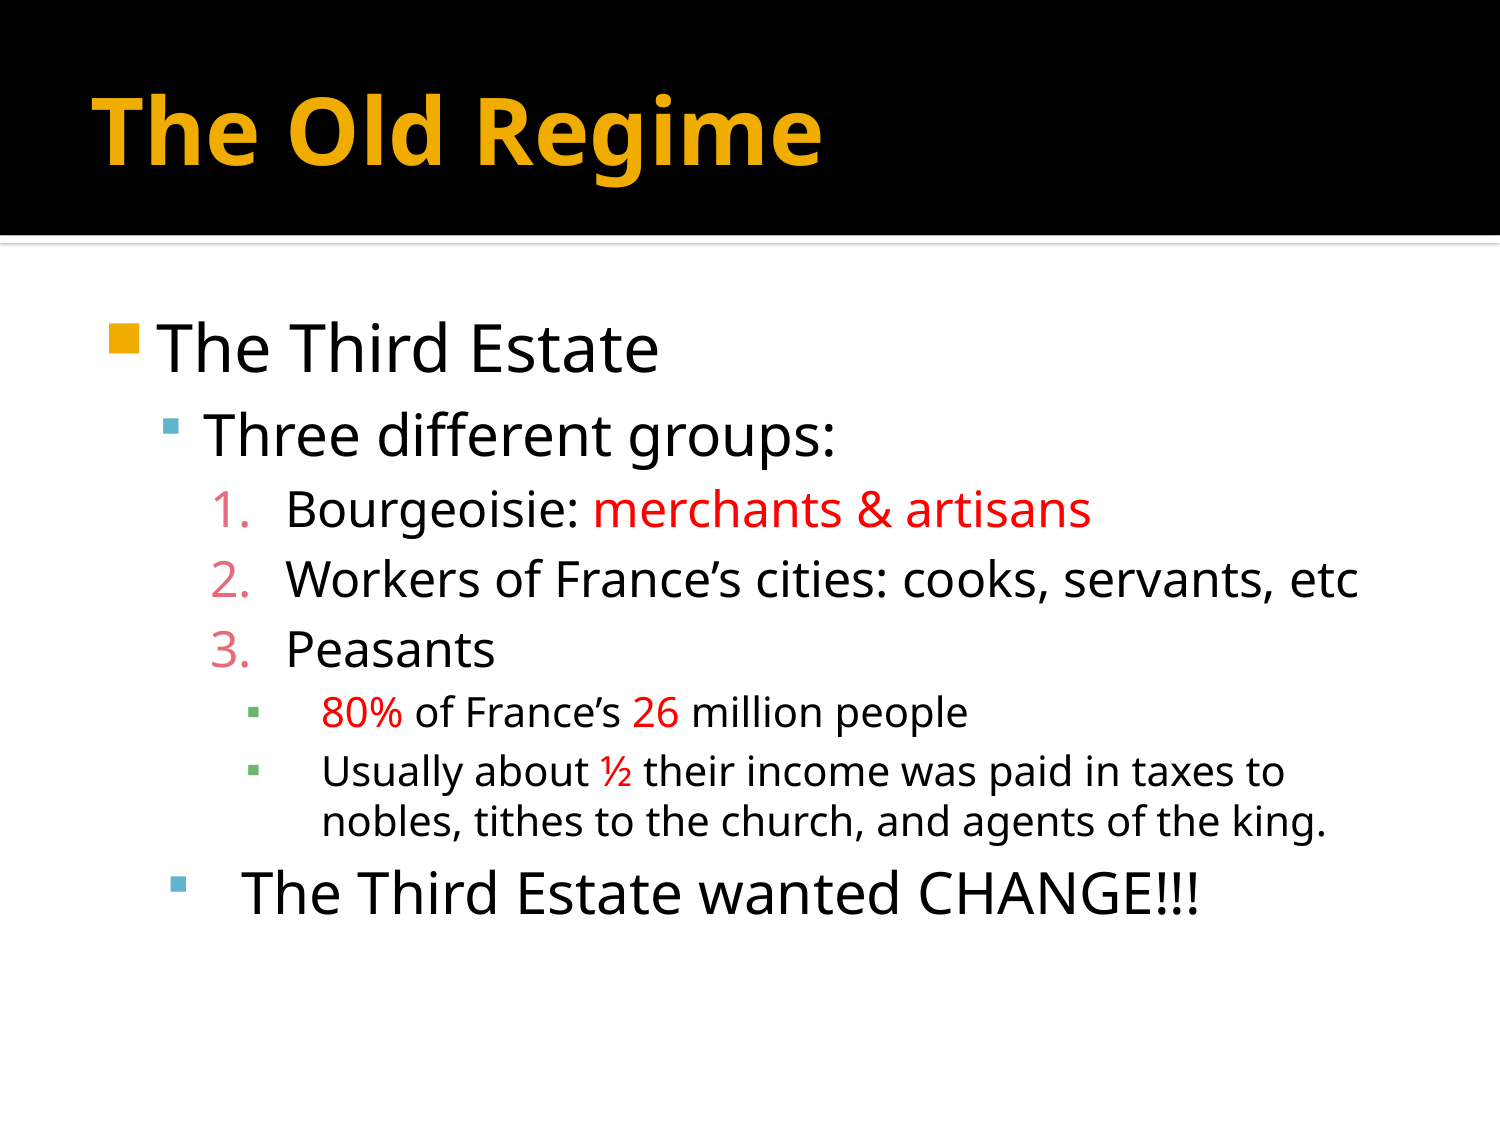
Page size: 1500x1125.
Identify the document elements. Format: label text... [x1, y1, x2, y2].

title The Old Regime [75, 25, 1425, 231]
list The Third Estate Three different groups: Bourgeoisie: merchants & artisans Workers of France’s cities: cooks, servants, etc Peasants 80% of France’s 26 million people Usually about ½ their income was paid in taxes to nobles, tithes to the church, and agents of the king. The Third Estate wanted CHANGE!!! [75, 291, 1425, 1050]
